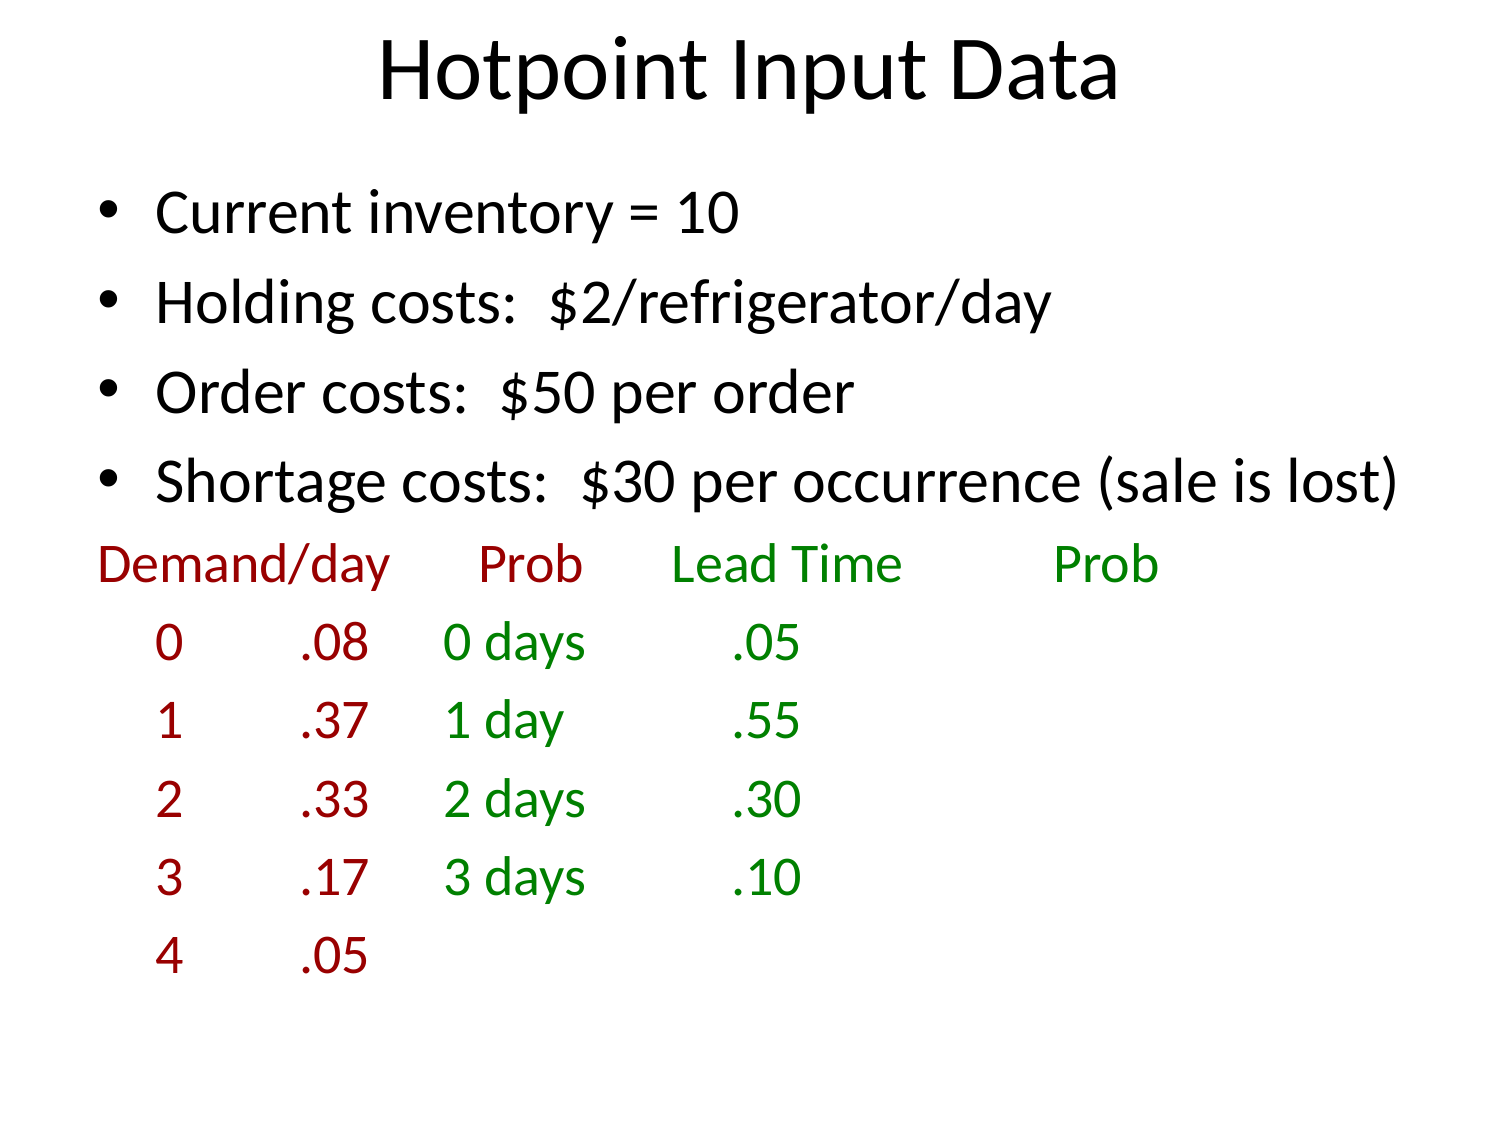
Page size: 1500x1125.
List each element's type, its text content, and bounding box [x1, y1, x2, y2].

title Hotpoint Input Data [112, 0, 1388, 125]
list Current inventory = 10 Holding costs: $2/refrigerator/day Order costs: $50 per order Shortage costs: $30 per occurrence (sale is lost) Demand/day Prob Lead Time Prob 0 .08 0 days .05 1 .37 1 day .55 2 .33 2 days .30 3 .17 3 days .10 4 .05 [82, 162, 1438, 1038]
